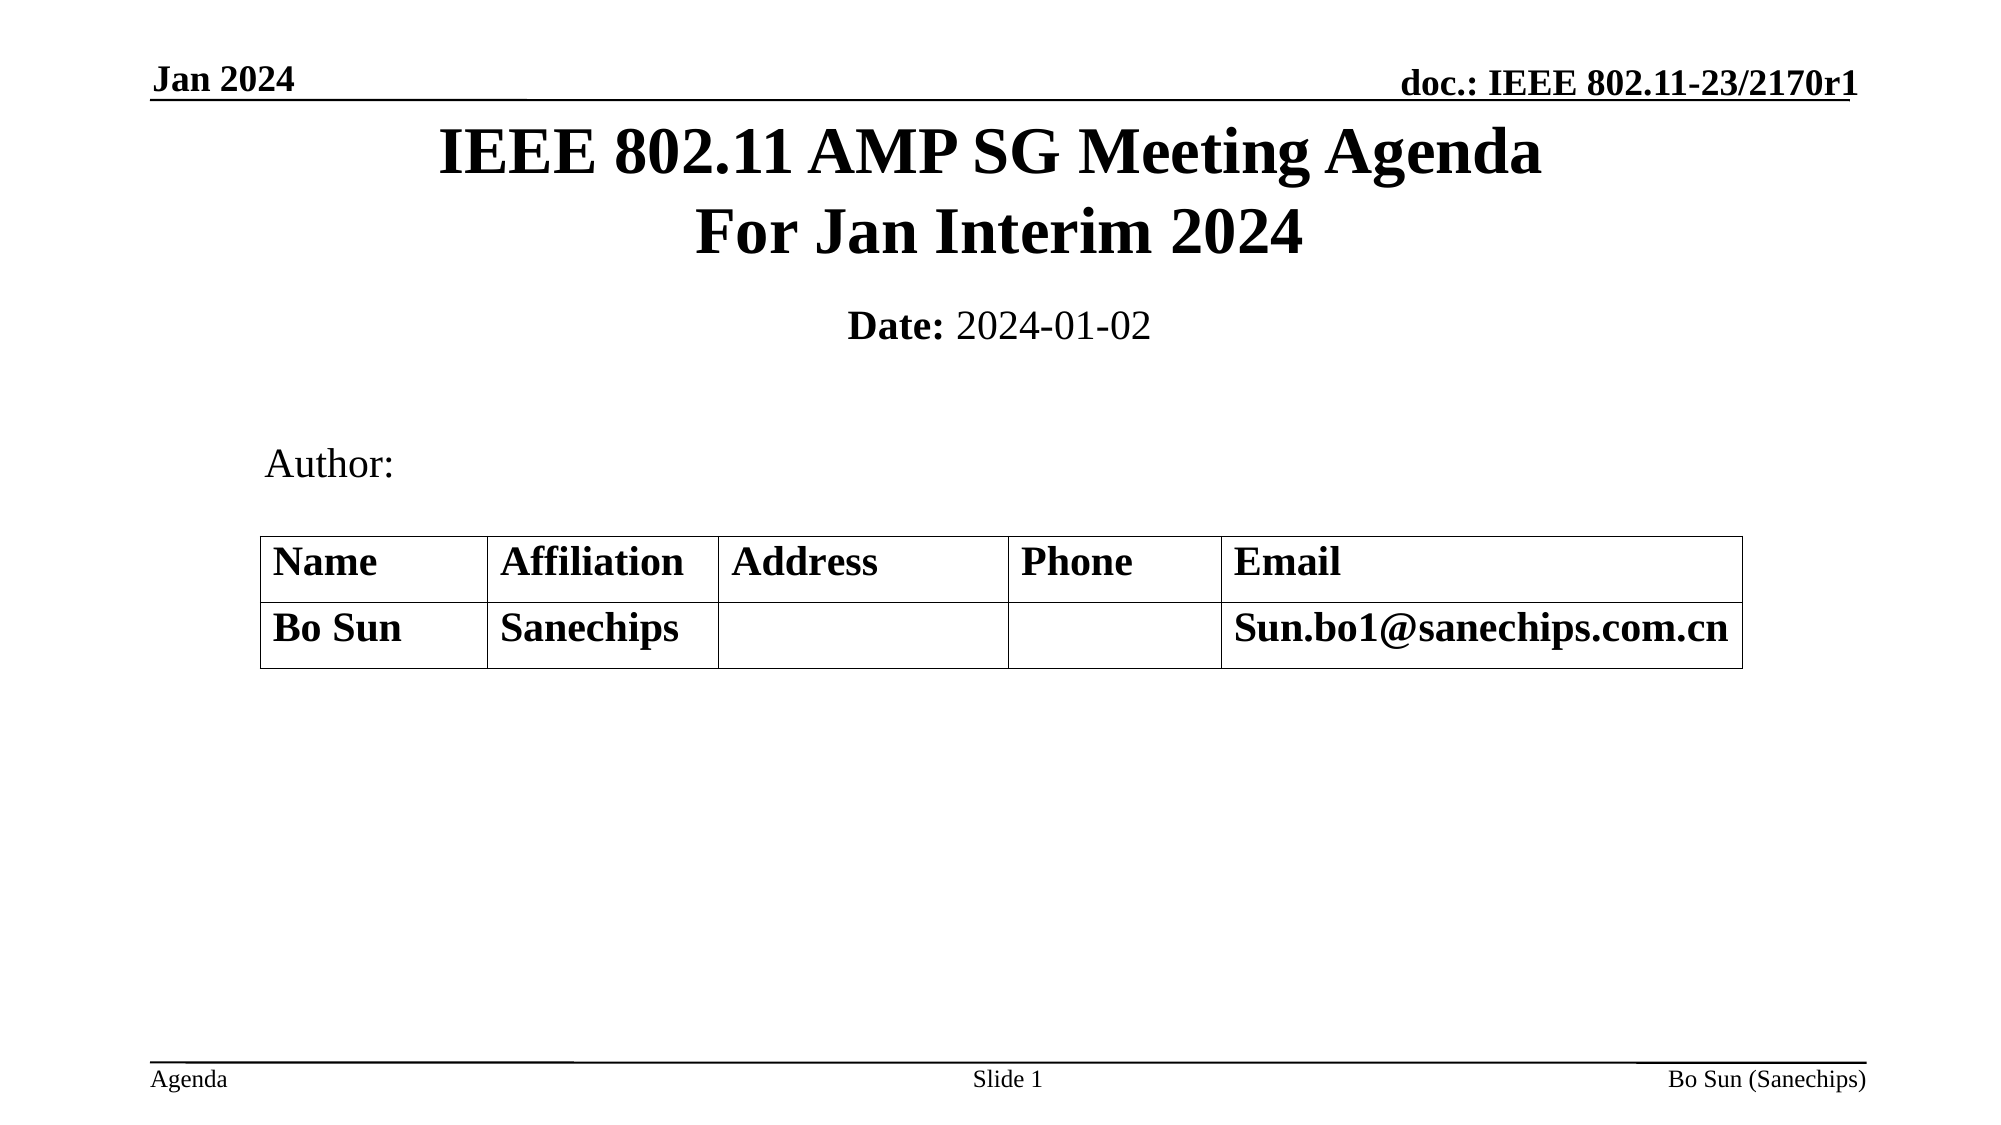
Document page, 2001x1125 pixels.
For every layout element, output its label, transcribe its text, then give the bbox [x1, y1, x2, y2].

footer Bo Sun (Sanechips) [1169, 1061, 1867, 1093]
text_box Author: [238, 428, 477, 491]
text_box IEEE 802.11 AMP SG Meeting Agenda For Jan Interim 2024 [295, 99, 1705, 275]
text_box Date: 2024-01-02 [362, 290, 1638, 353]
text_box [242, 535, 1774, 723]
slide_number Slide 1 [949, 1061, 1067, 1123]
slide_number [152, 54, 563, 100]
